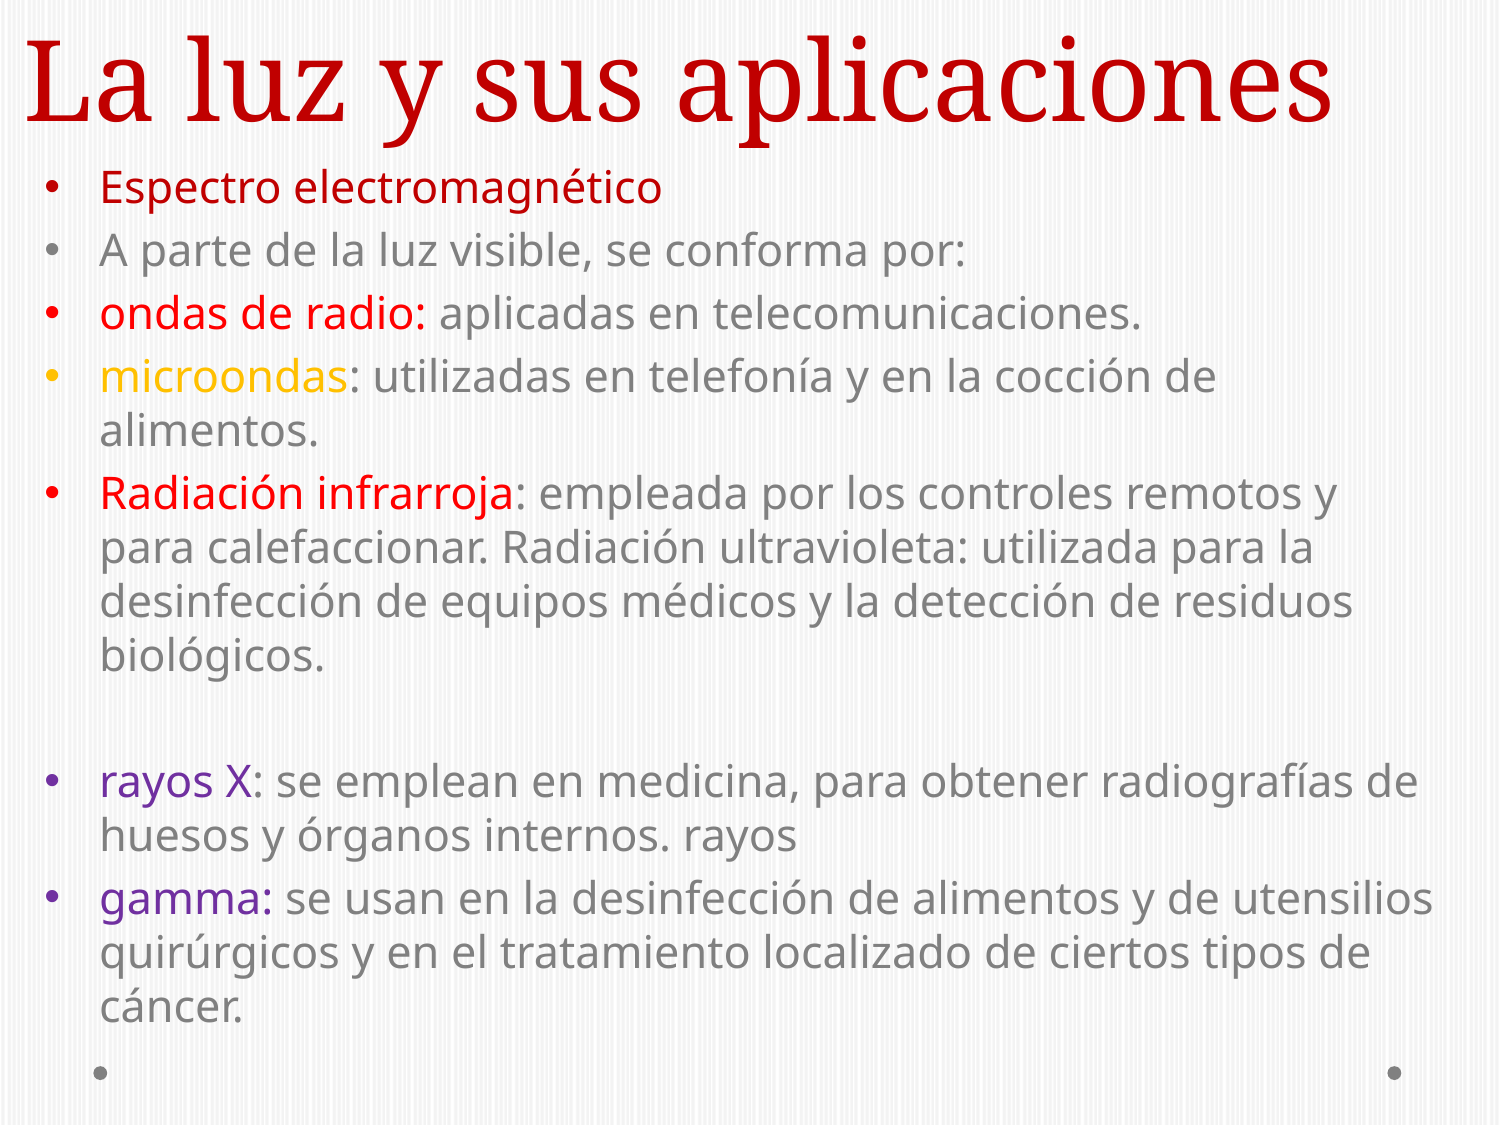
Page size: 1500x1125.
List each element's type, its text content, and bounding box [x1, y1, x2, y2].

list Espectro electromagnético A parte de la luz visible, se conforma por: ondas de radio: aplicadas en telecomunicaciones. microondas: utilizadas en telefonía y en la cocción de alimentos. Radiación infrarroja: empleada por los controles remotos y para calefaccionar. Radiación ultravioleta: utilizada para la desinfección de equipos médicos y la detección de residuos biológicos. rayos X: se emplean en medicina, para obtener radiografías de huesos y órganos internos. rayos gamma: se usan en la desinfección de alimentos y de utensilios quirúrgicos y en el tratamiento localizado de ciertos tipos de cáncer. [29, 151, 1459, 1047]
title La luz y sus aplicaciones [0, 0, 1361, 152]
